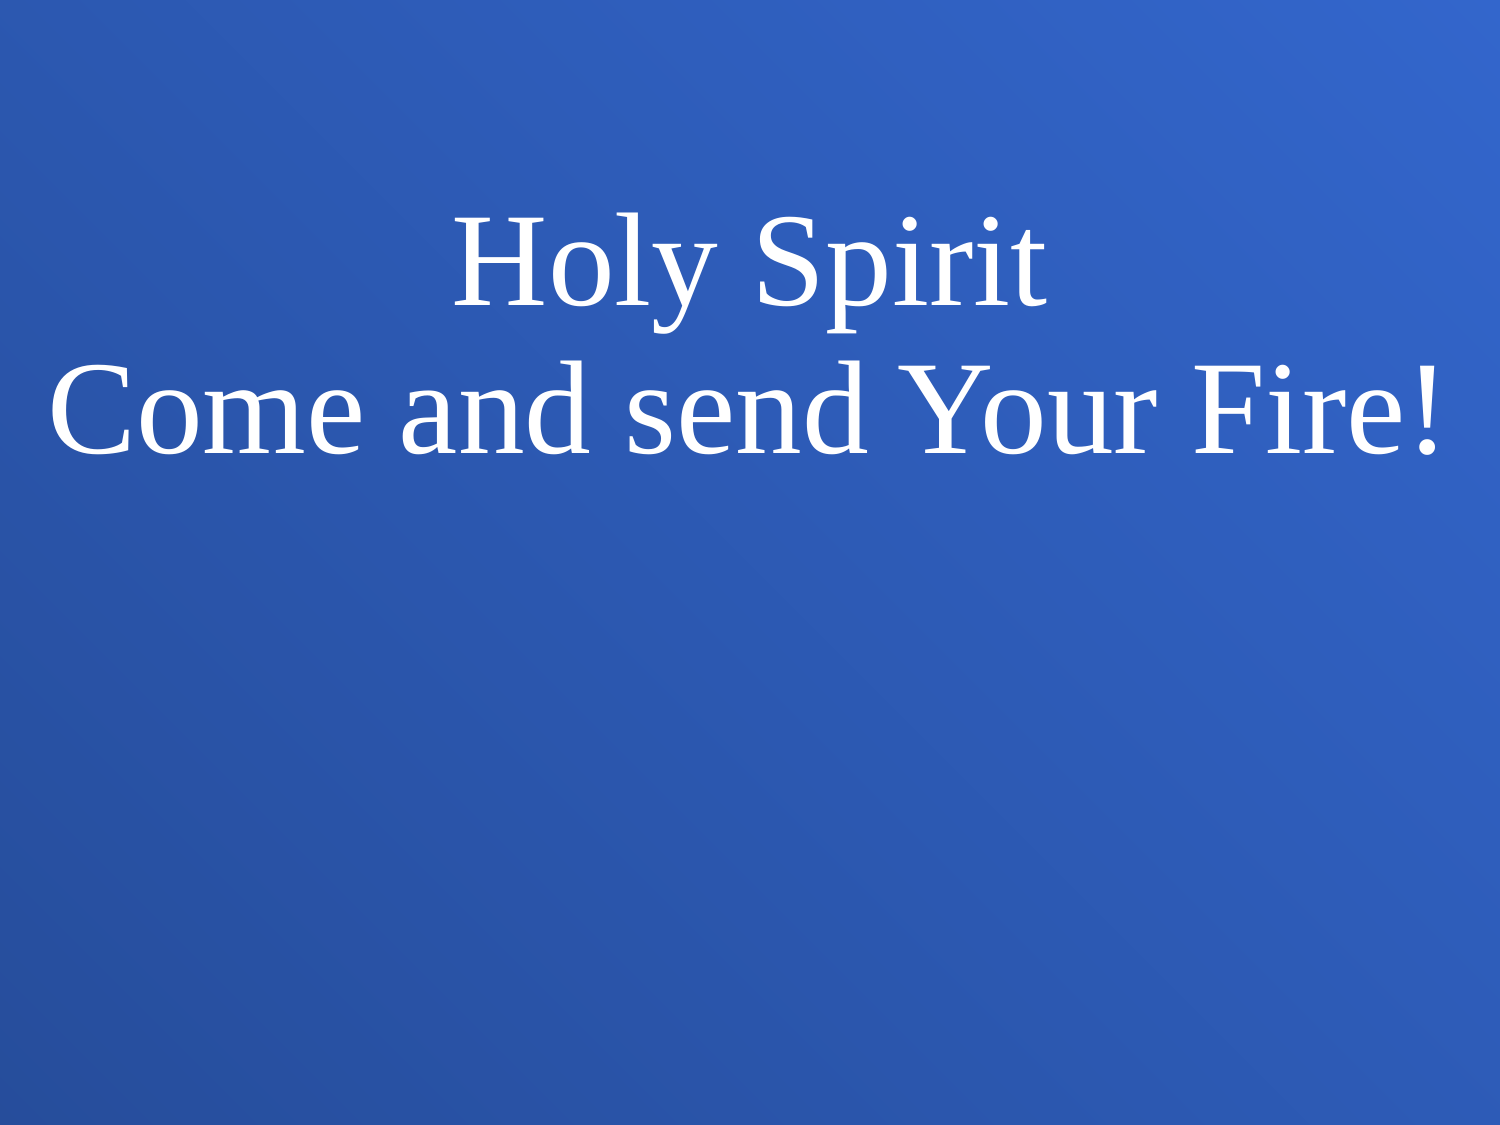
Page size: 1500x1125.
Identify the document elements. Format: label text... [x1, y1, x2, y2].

text_box Come and send Your Fire! [0, 312, 1500, 488]
text_box Holy Spirit [0, 164, 1500, 312]
